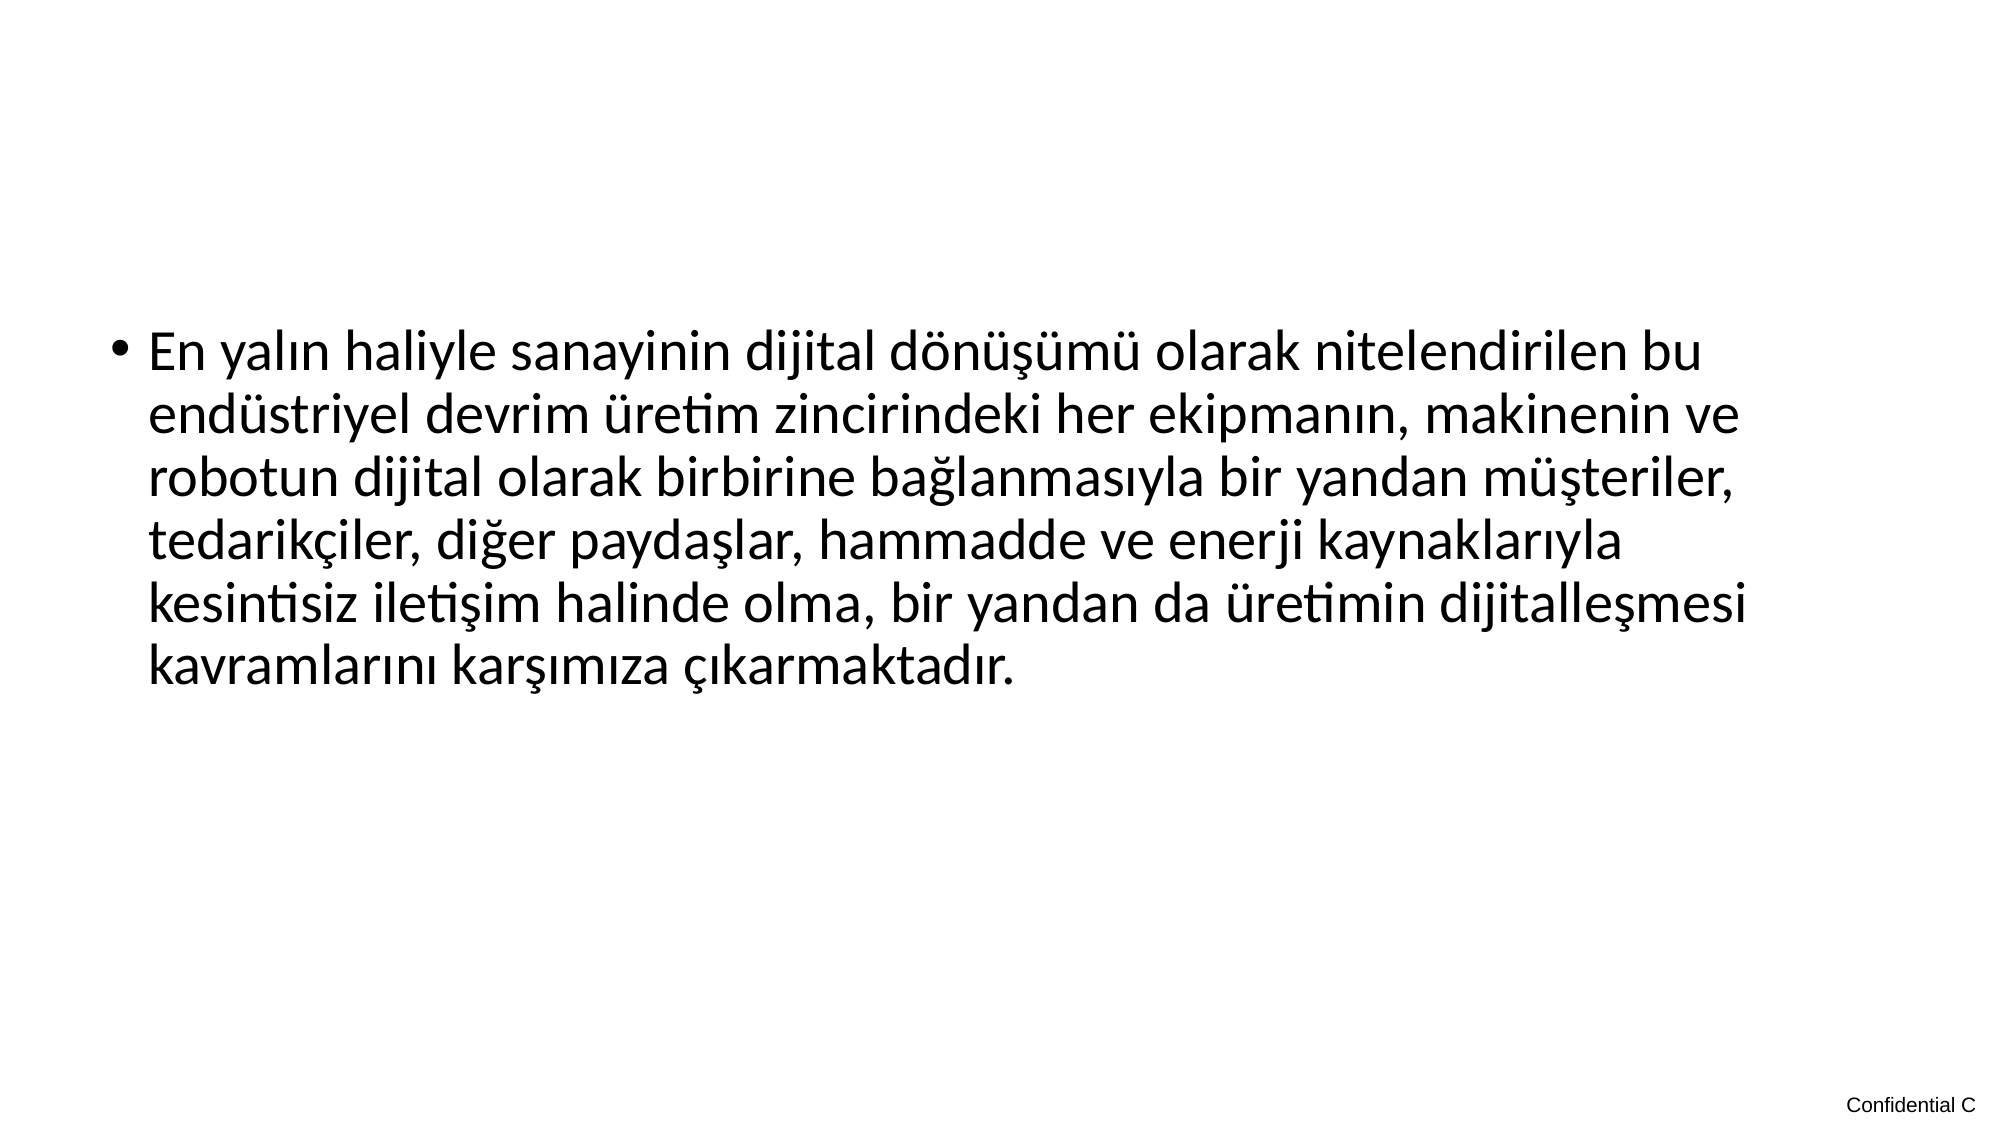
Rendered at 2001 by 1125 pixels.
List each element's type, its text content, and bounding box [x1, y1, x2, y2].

list En yalın haliyle sanayinin dijital dönüşümü olarak nitelendirilen bu endüstriyel devrim üretim zincirindeki her ekipmanın, makinenin ve robotun dijital olarak birbirine bağlanmasıyla bir yandan müşteriler, tedarikçiler, diğer paydaşlar, hammadde ve enerji kaynaklarıyla kesintisiz iletişim halinde olma, bir yandan da üretimin dijitalleşmesi kavramlarını karşımıza çıkarmaktadır. [95, 312, 1821, 1027]
